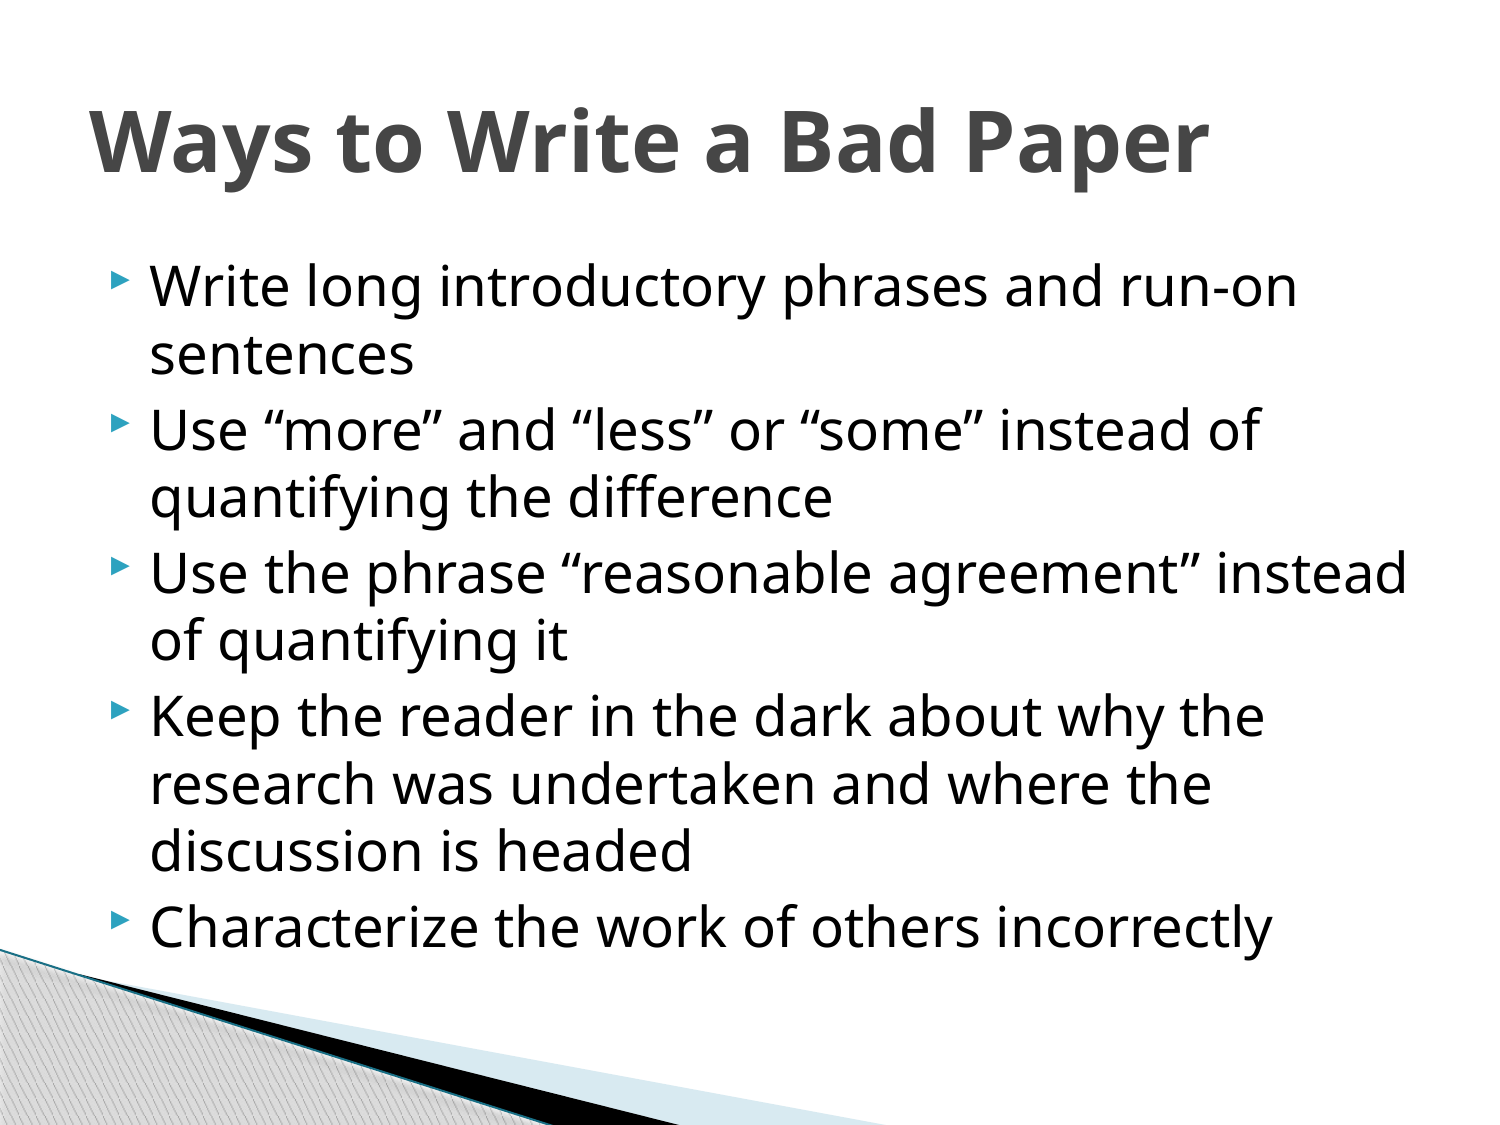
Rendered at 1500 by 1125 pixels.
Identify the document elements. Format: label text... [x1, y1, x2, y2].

list Write long introductory phrases and run-on sentences Use “more” and “less” or “some” instead of quantifying the difference Use the phrase “reasonable agreement” instead of quantifying it Keep the reader in the dark about why the research was undertaken and where the discussion is headed Characterize the work of others incorrectly [74, 242, 1426, 986]
title Ways to Write a Bad Paper [75, 45, 1425, 233]
